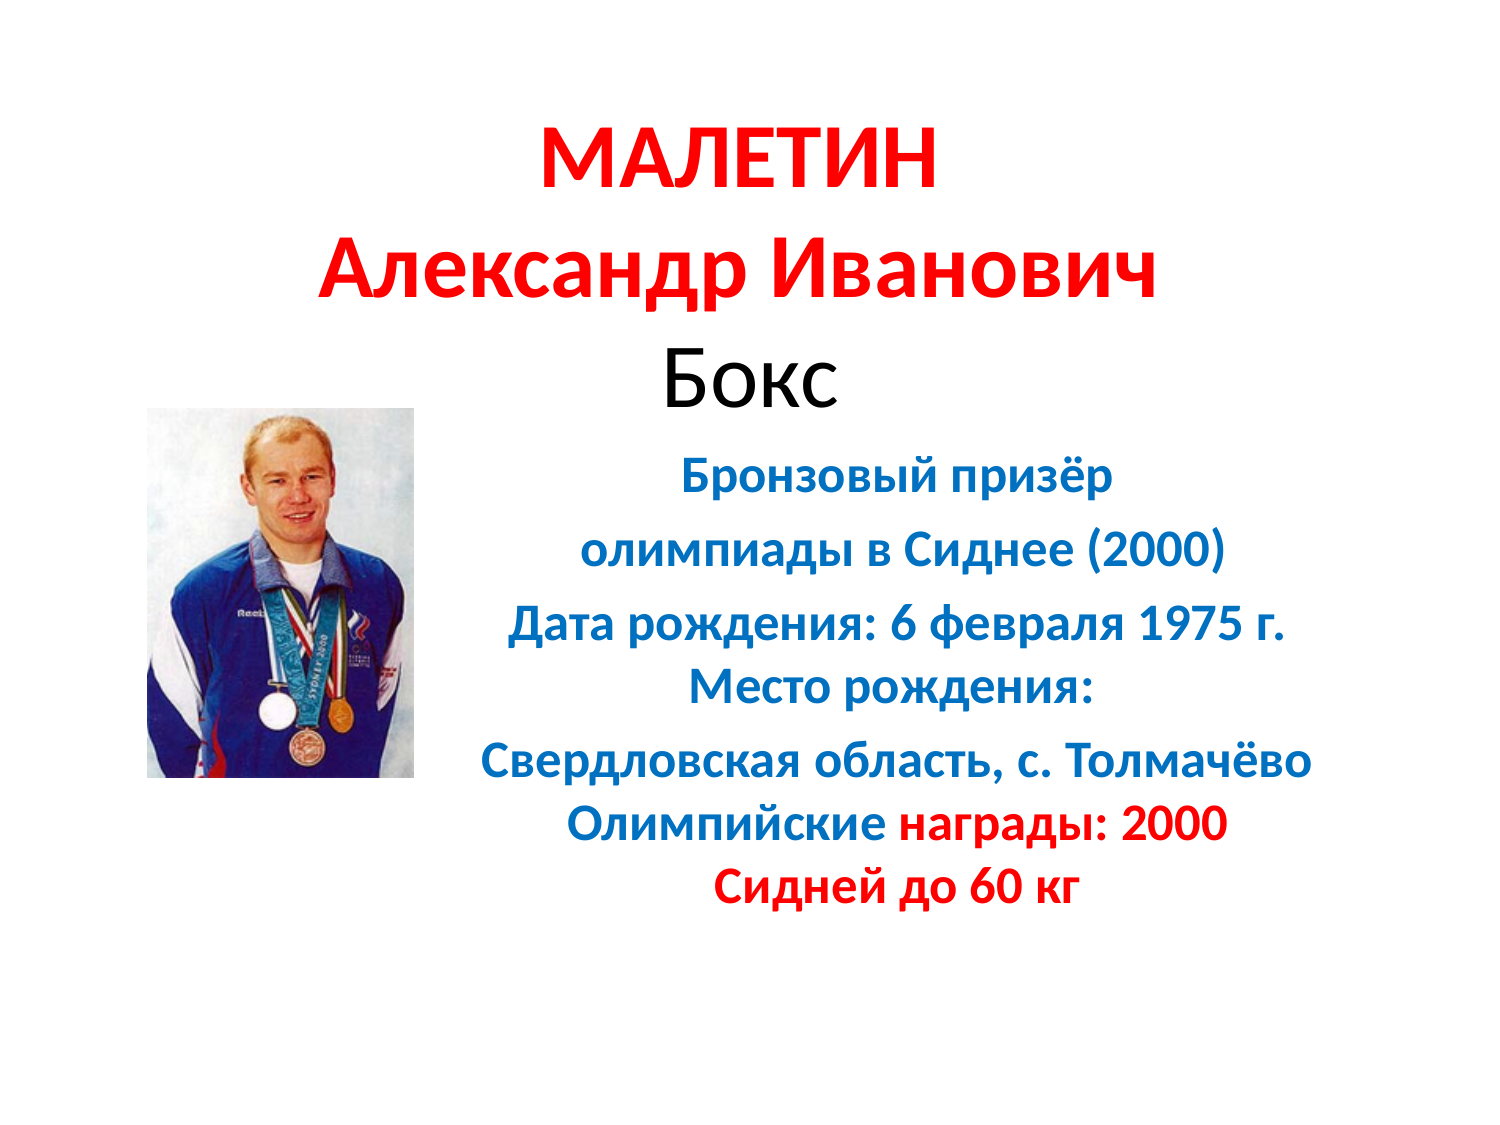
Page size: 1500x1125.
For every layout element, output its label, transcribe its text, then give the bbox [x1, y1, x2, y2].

title Малетин Александр Иванович Бокс [112, 78, 1388, 445]
picture [147, 408, 414, 778]
subtitle Бронзовый призёр олимпиады в Сиднее (2000) Дата рождения: 6 февраля 1975 г. Место рождения: Свердловская область, с. Толмачёво Олимпийские награды: 2000 Сидней до 60 кг [466, 432, 1329, 925]
